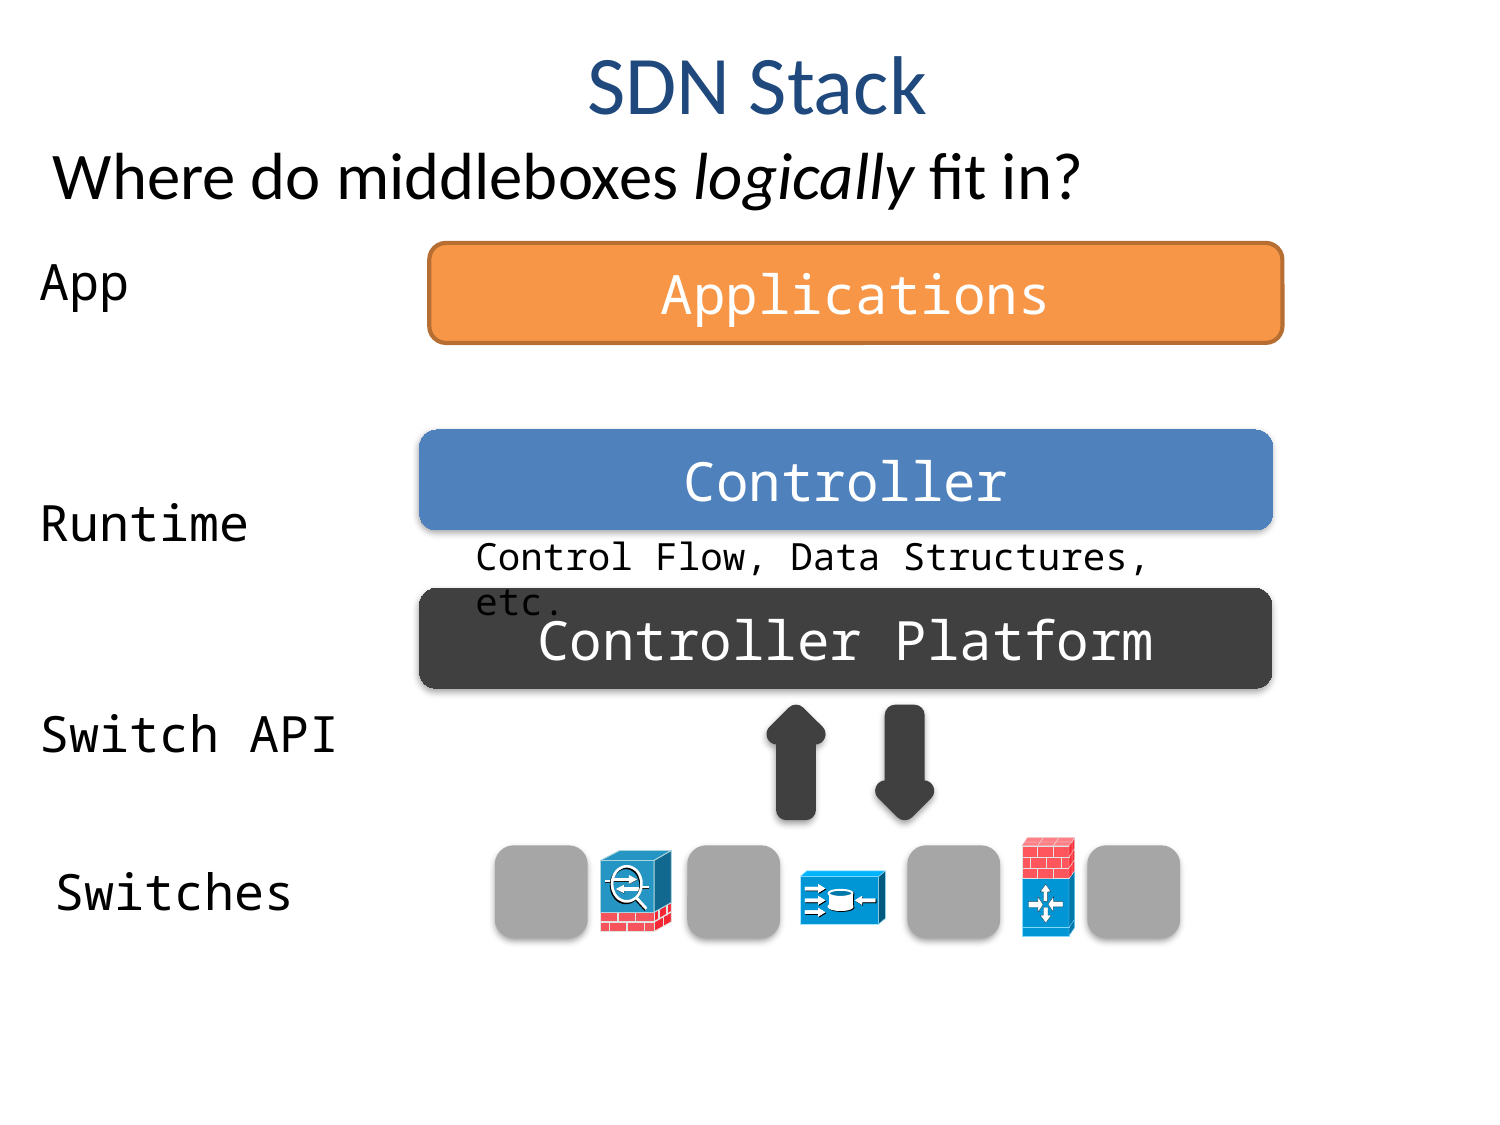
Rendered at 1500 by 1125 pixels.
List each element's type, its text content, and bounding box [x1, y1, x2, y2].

picture [599, 849, 672, 933]
picture [1021, 837, 1076, 937]
picture [1042, 886, 1049, 901]
text_box Where do middleboxes logically fit in? [37, 124, 1463, 275]
text_box SDN Stack [7, 0, 1500, 175]
text_box Applications [1277, 275, 1285, 342]
picture [1042, 908, 1049, 921]
picture [799, 870, 887, 926]
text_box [24, 242, 1273, 934]
picture [1029, 899, 1042, 910]
picture [1049, 899, 1062, 909]
